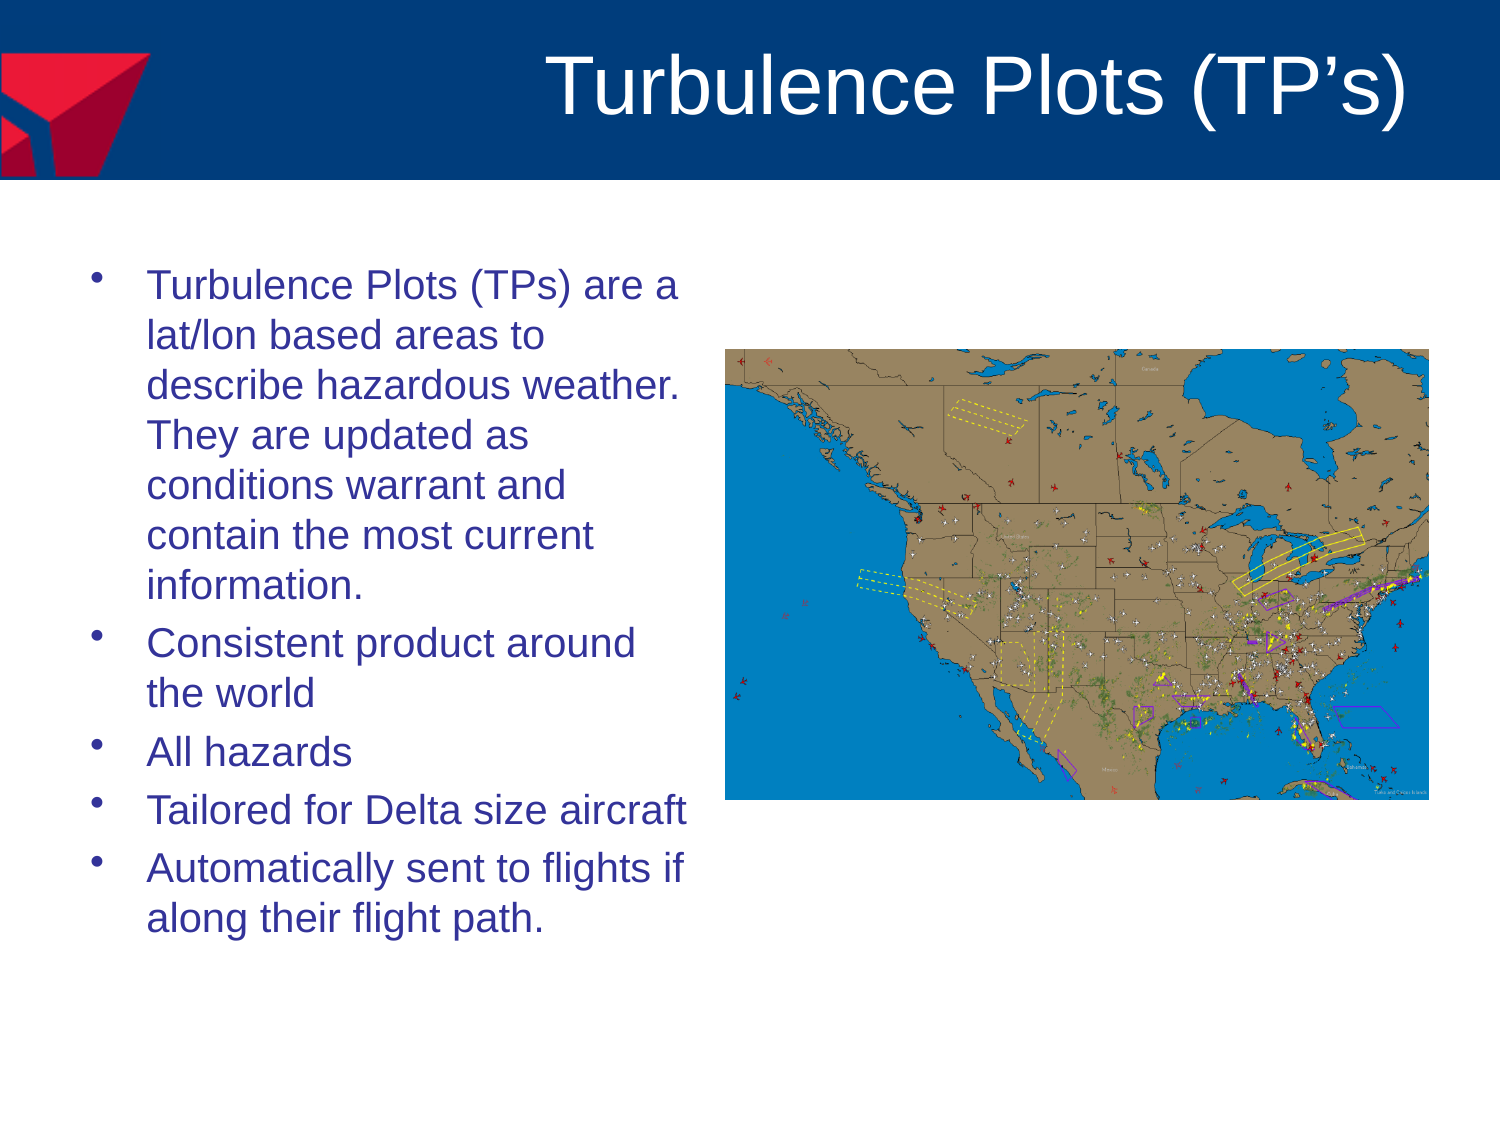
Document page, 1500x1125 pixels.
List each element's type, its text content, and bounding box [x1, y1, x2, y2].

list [724, 349, 1430, 801]
title Turbulence Plots (TP’s) [75, 0, 1425, 175]
list Turbulence Plots (TPs) are a lat/lon based areas to describe hazardous weather. They are updated as conditions warrant and contain the most current information. Consistent product around the world All hazards Tailored for Delta size aircraft Automatically sent to flights if along their flight path. [75, 249, 713, 1000]
